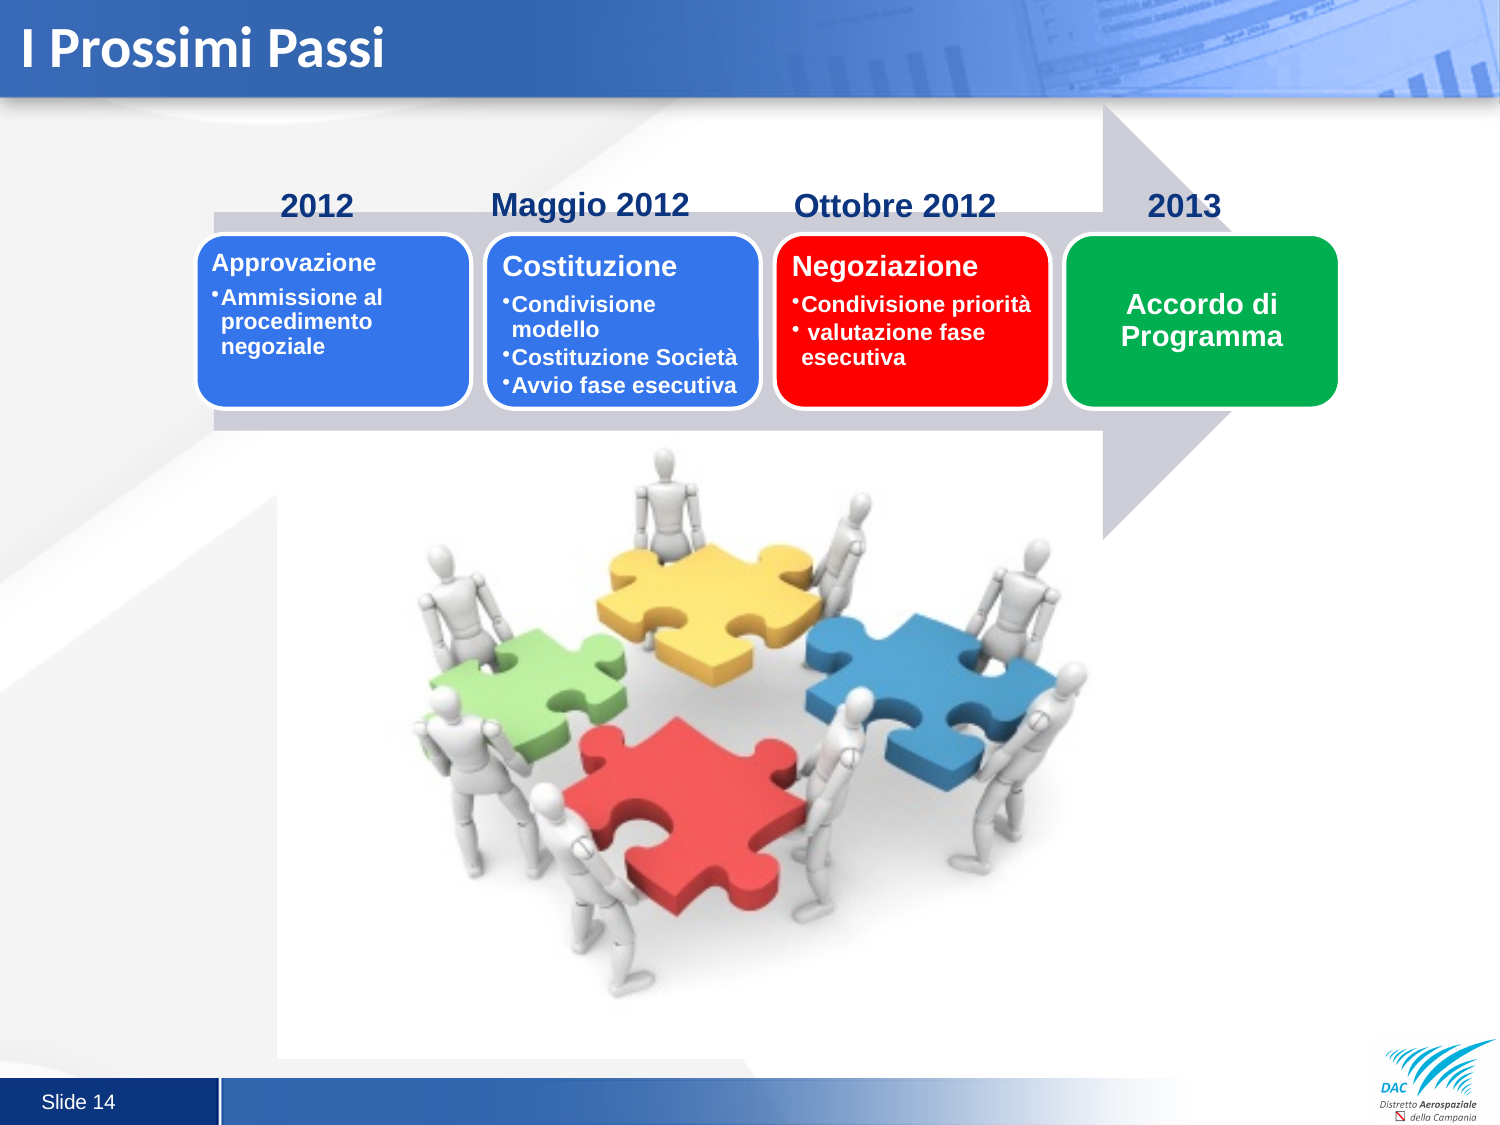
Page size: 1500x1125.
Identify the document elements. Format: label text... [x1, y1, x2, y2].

picture [0, 0, 1500, 1125]
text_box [194, 102, 1341, 541]
text_box I Prossimi Passi [5, 1, 1469, 102]
